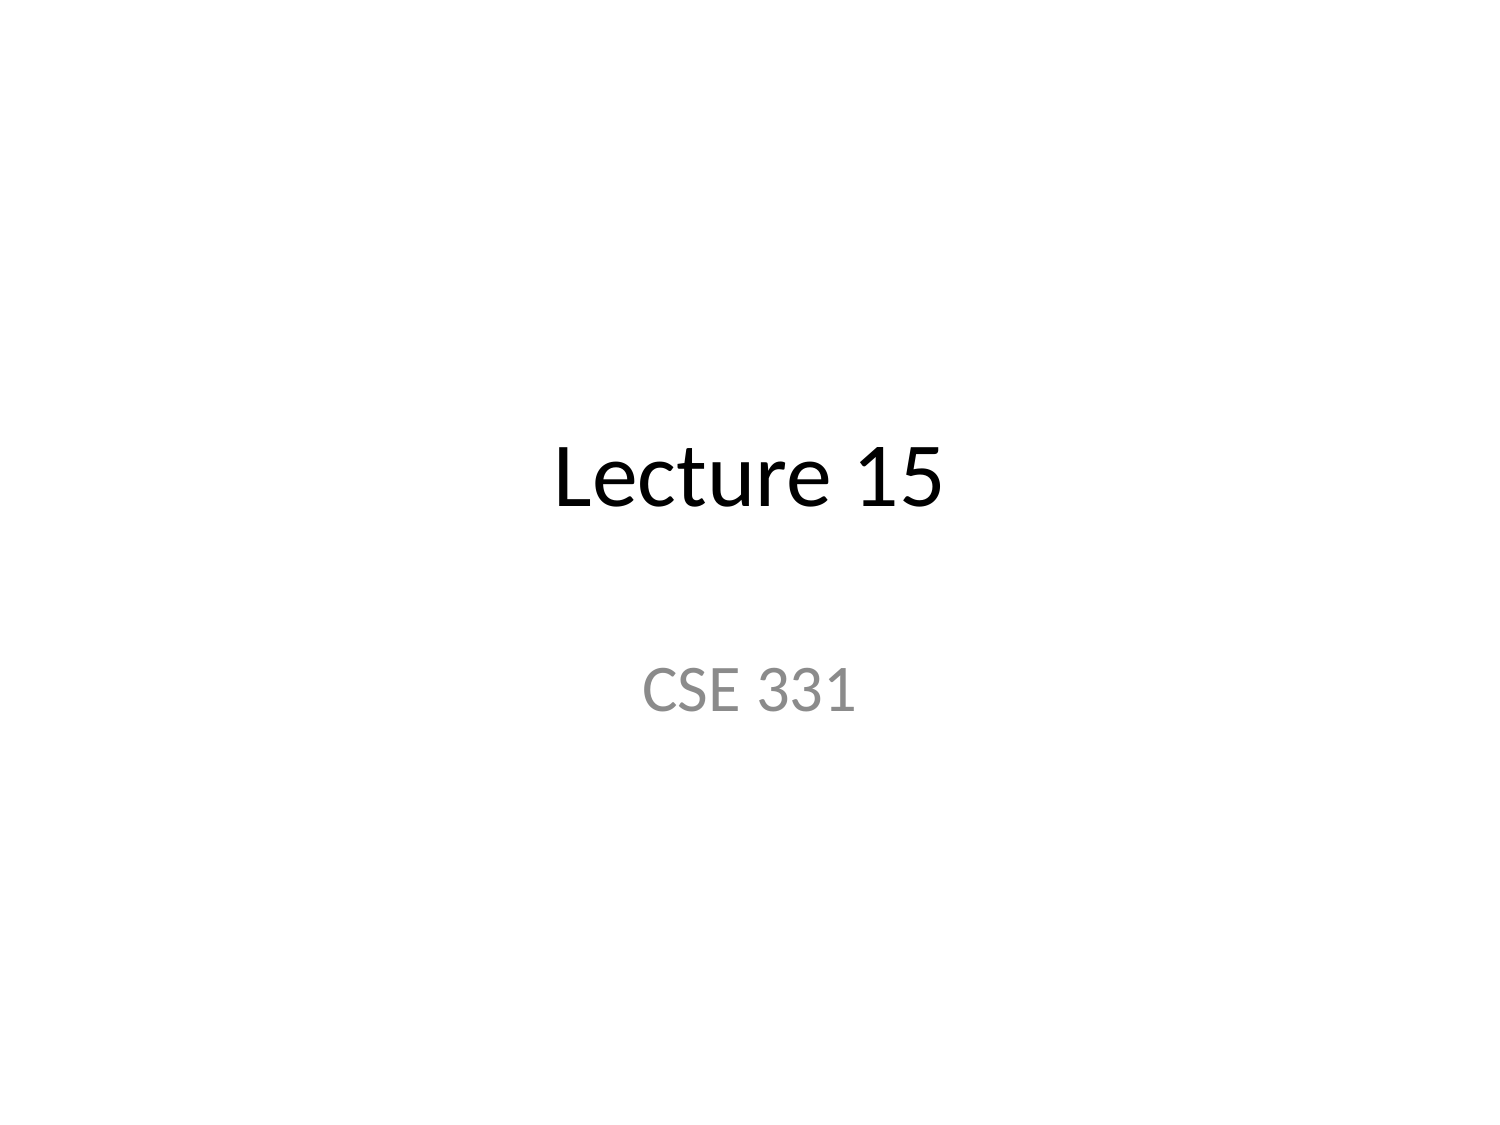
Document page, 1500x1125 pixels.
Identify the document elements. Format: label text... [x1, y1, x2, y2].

title Lecture 15 [112, 349, 1388, 591]
subtitle CSE 331 [225, 637, 1275, 925]
